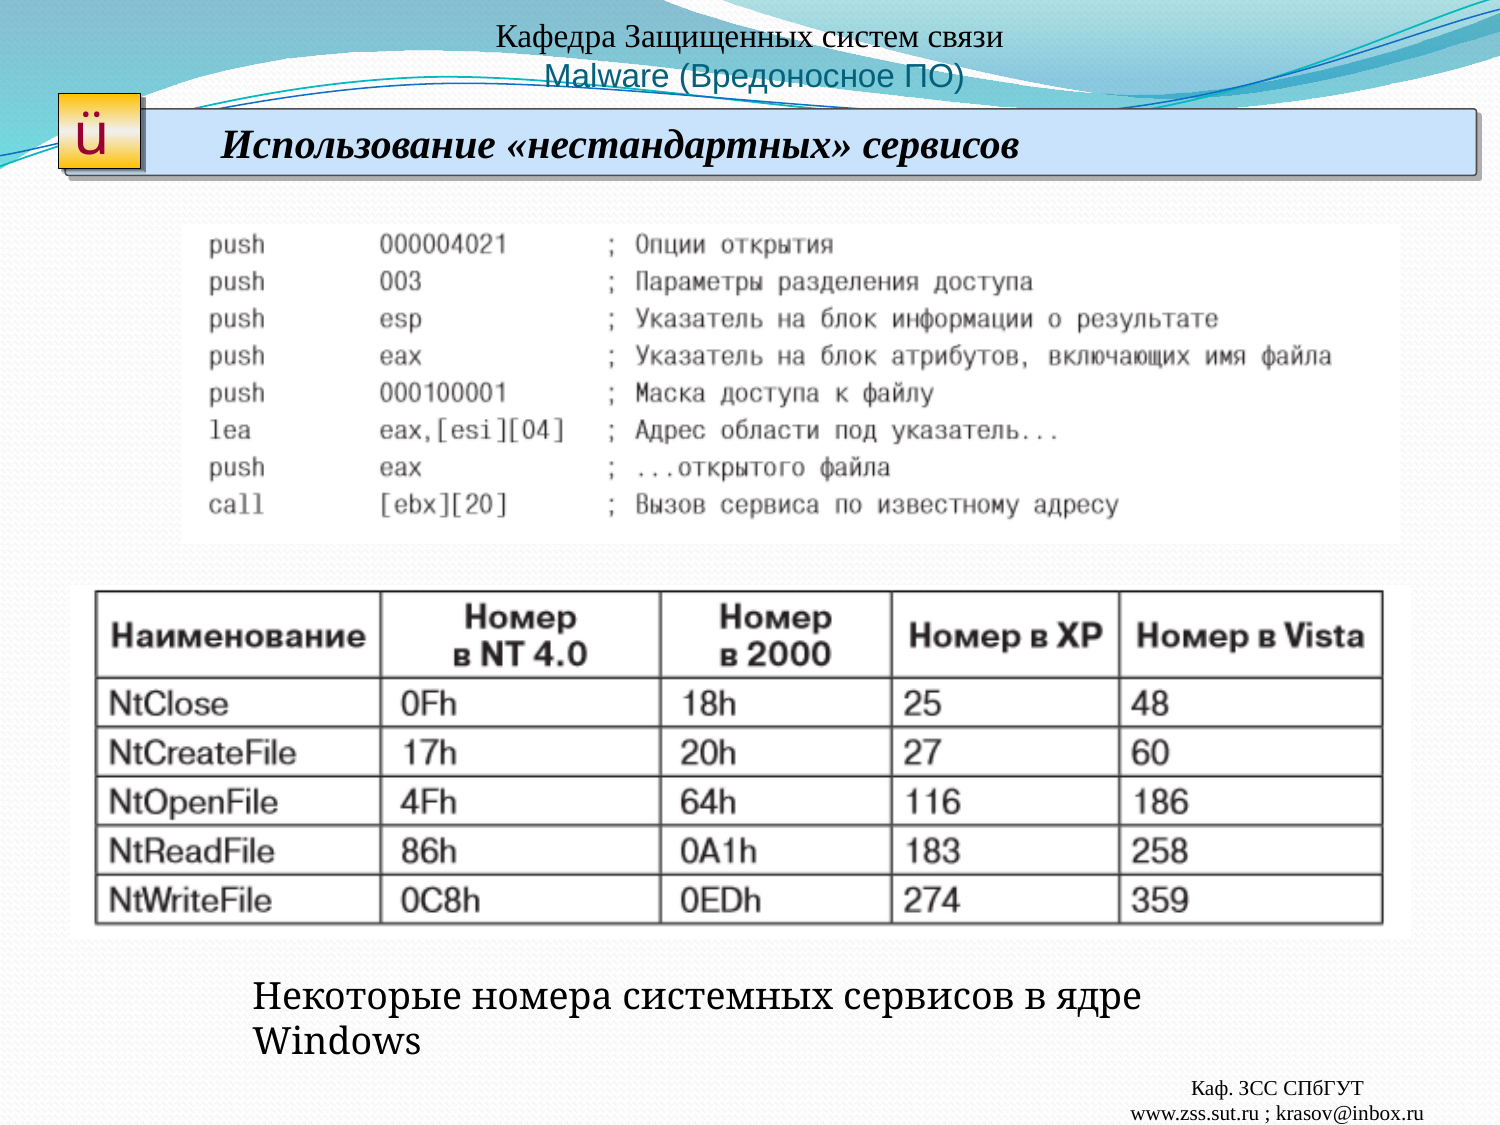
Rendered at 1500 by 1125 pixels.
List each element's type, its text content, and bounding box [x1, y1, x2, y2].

picture [182, 224, 1400, 545]
title Кафедра Защищенных систем связи Malware (Вредоносное ПО) [0, 0, 1500, 94]
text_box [58, 93, 1477, 176]
text_box Каф. ЗСС СПбГУТ www.zss.sut.ru ; krasov@inbox.ru [1054, 1066, 1500, 1125]
text_box Некоторые номера системных сервисов в ядре Windows [237, 964, 1242, 1070]
picture [70, 585, 1411, 939]
